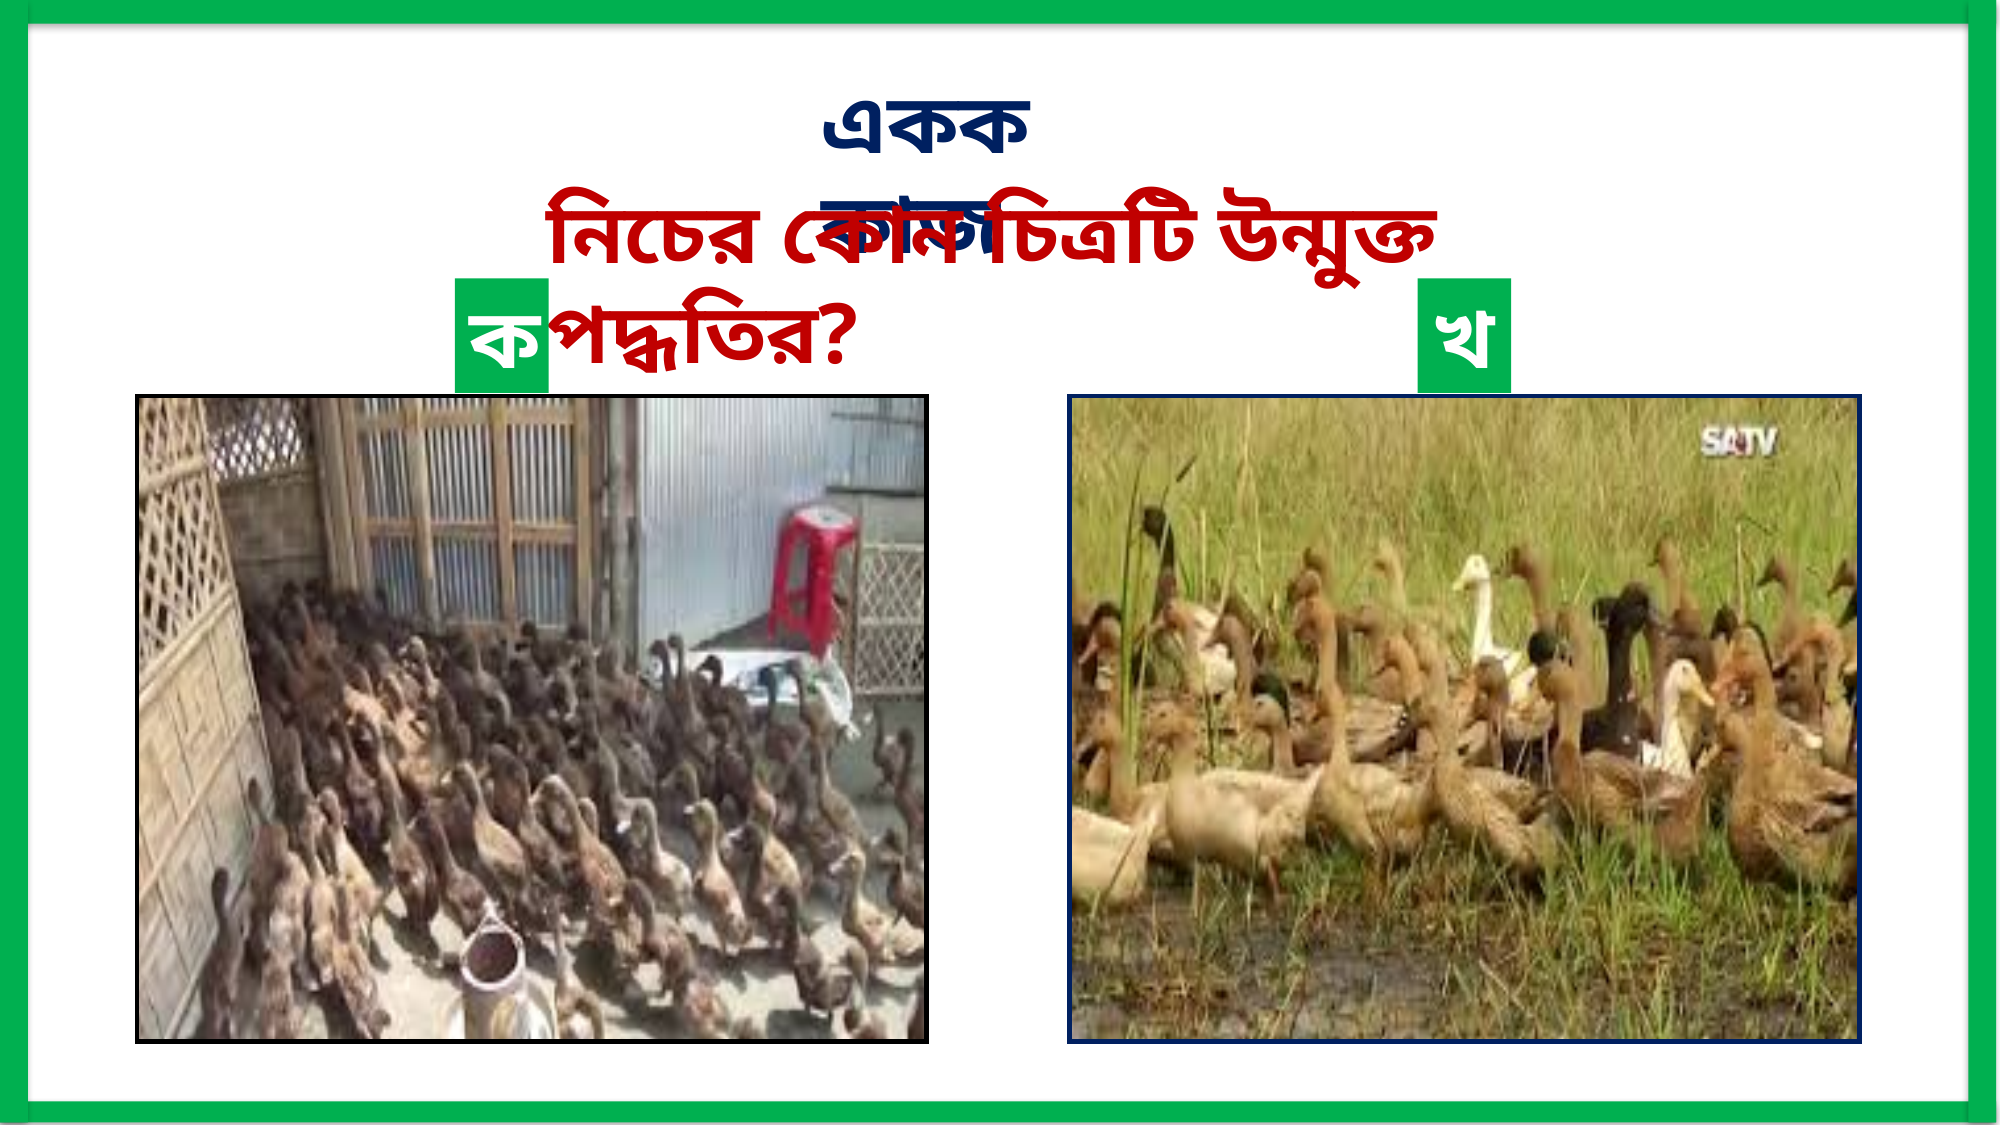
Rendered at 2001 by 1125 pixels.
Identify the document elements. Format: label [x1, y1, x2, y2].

text_box [0, 0, 1997, 1123]
